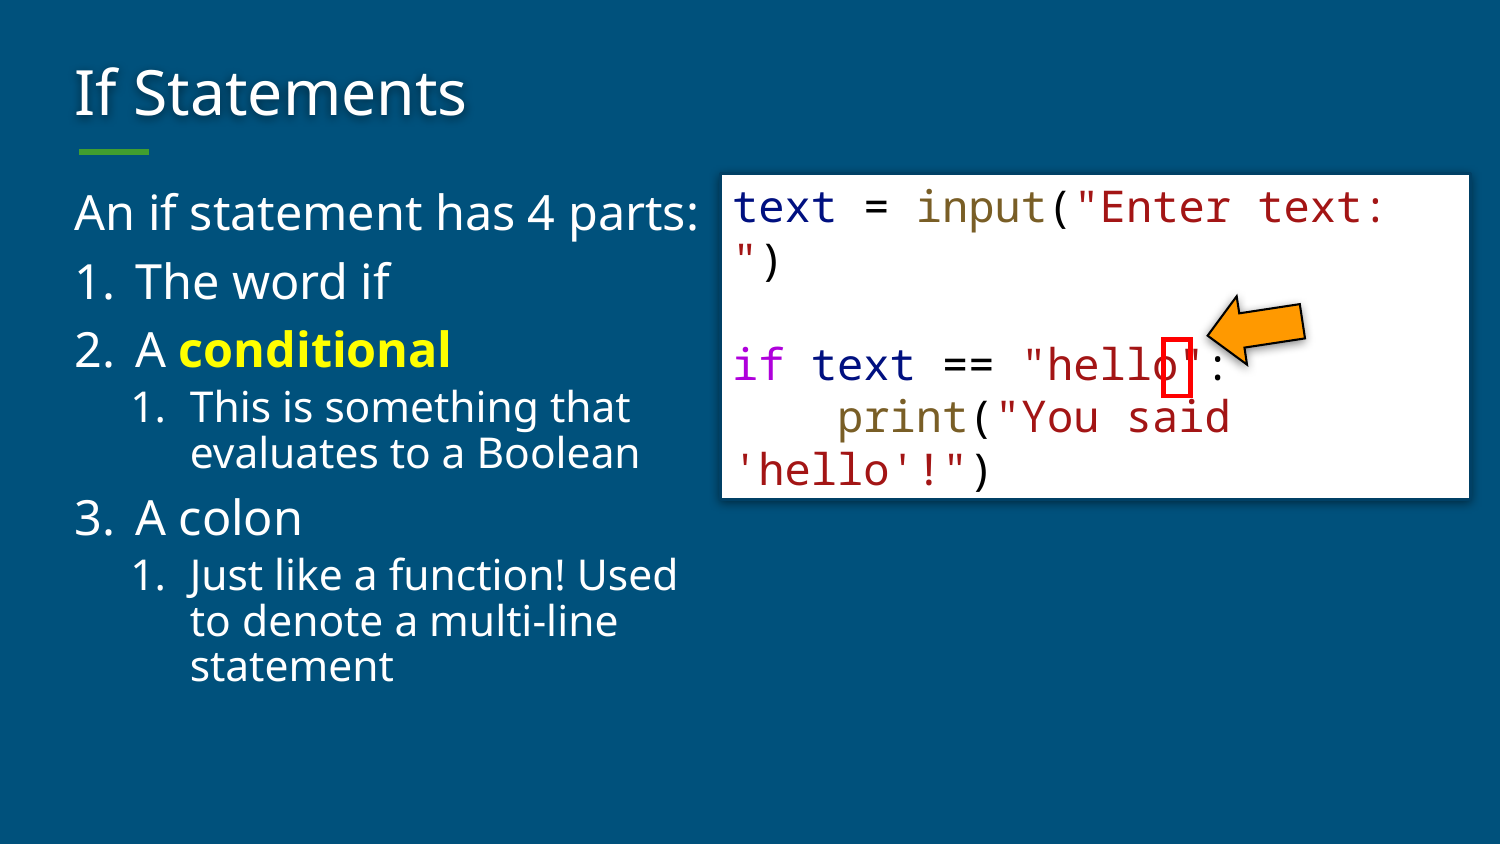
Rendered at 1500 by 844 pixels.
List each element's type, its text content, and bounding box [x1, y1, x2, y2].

title If Statements [63, 39, 1437, 152]
text_box text = input("Enter text: ") if text == "hello": print("You said 'hello'!") [720, 173, 1471, 500]
list An if statement has 4 parts: The word if A conditional This is something that evaluates to a Boolean A colon Just like a function! Used to denote a multi-line statement [63, 183, 717, 750]
text_box [1163, 339, 1191, 397]
text_box [1207, 296, 1306, 365]
